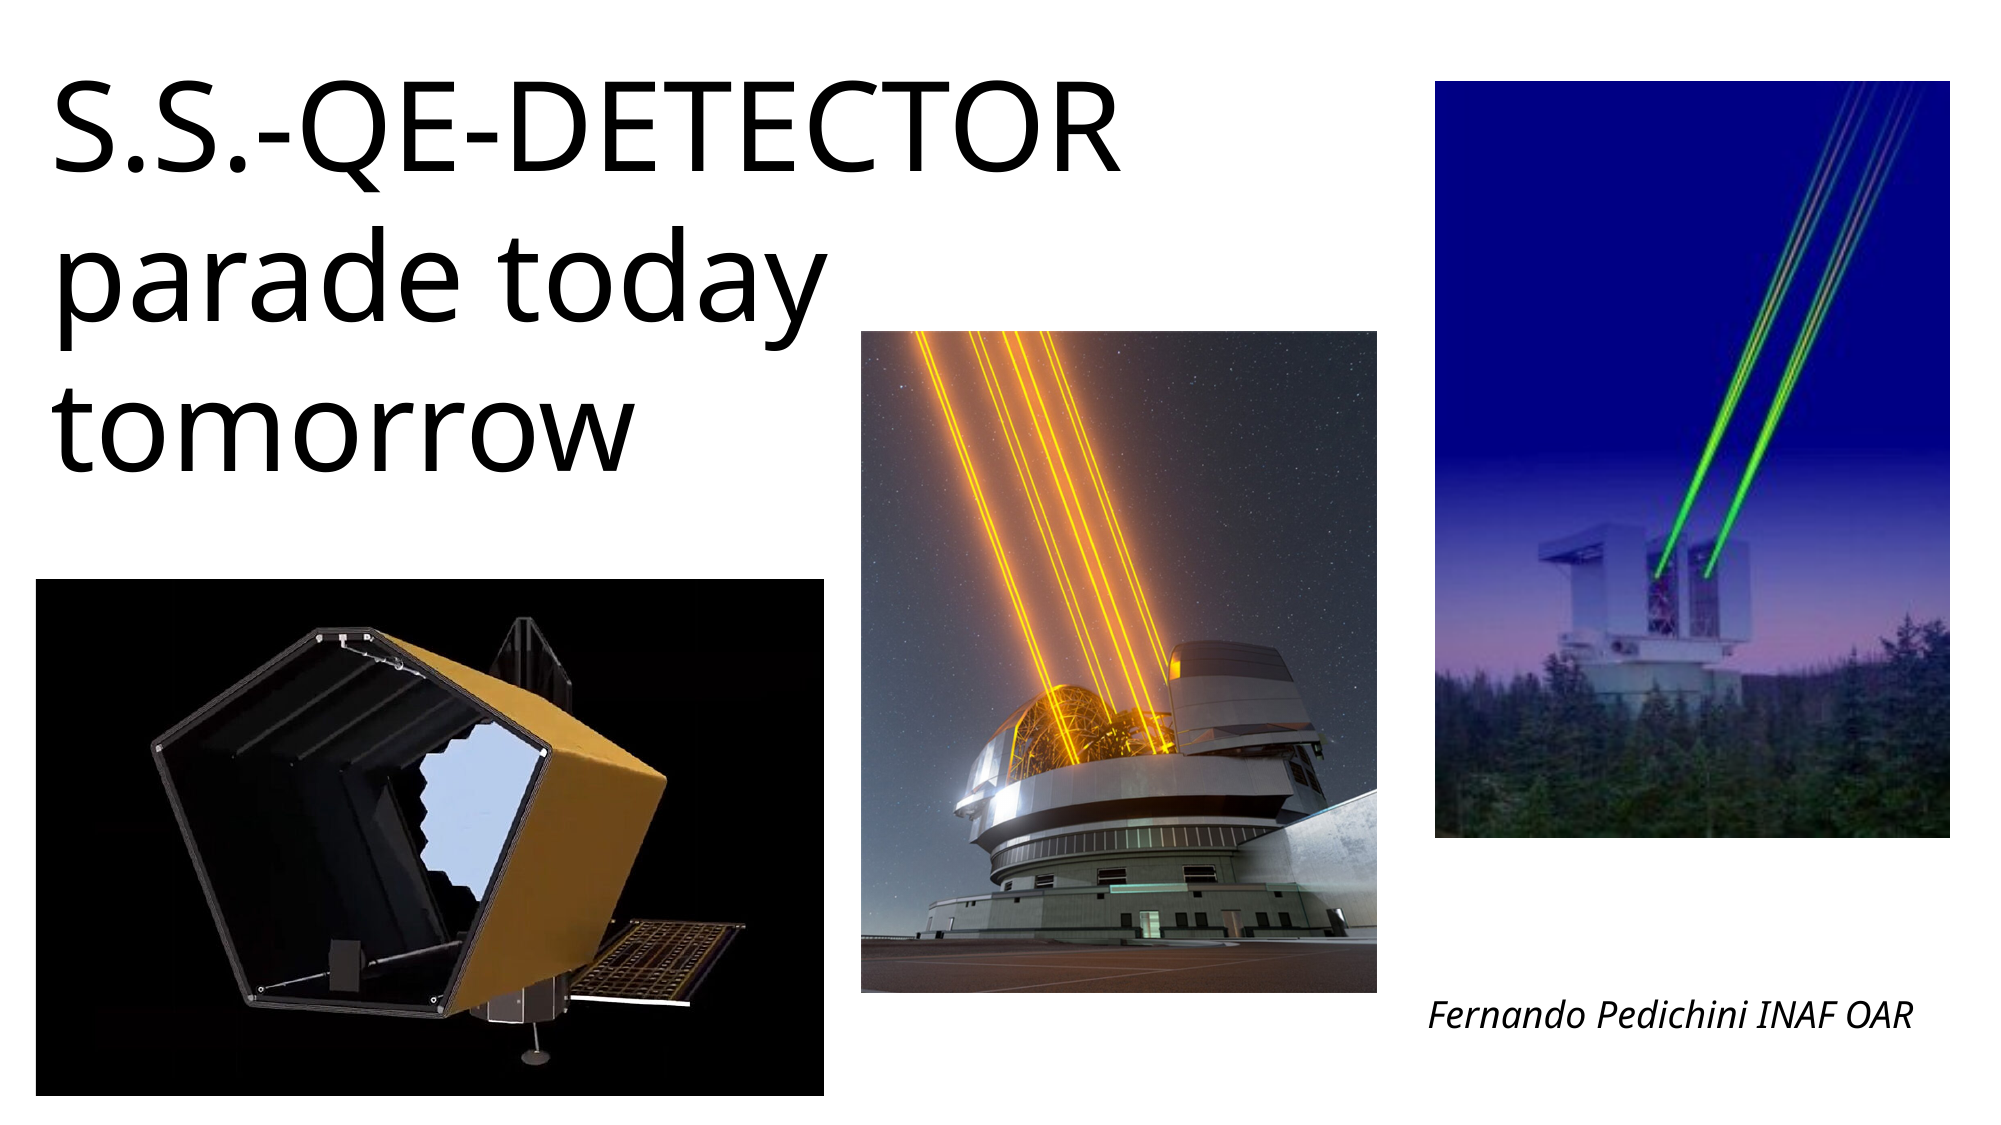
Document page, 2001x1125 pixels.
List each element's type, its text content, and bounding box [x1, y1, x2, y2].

picture [35, 579, 824, 1096]
text_box Fernando Pedichini INAF OAR [1412, 983, 1929, 1043]
picture [861, 331, 1377, 993]
picture [1435, 81, 1950, 838]
text_box S.S.-QE-DETECTOR parade today tomorrow [35, 39, 1416, 505]
